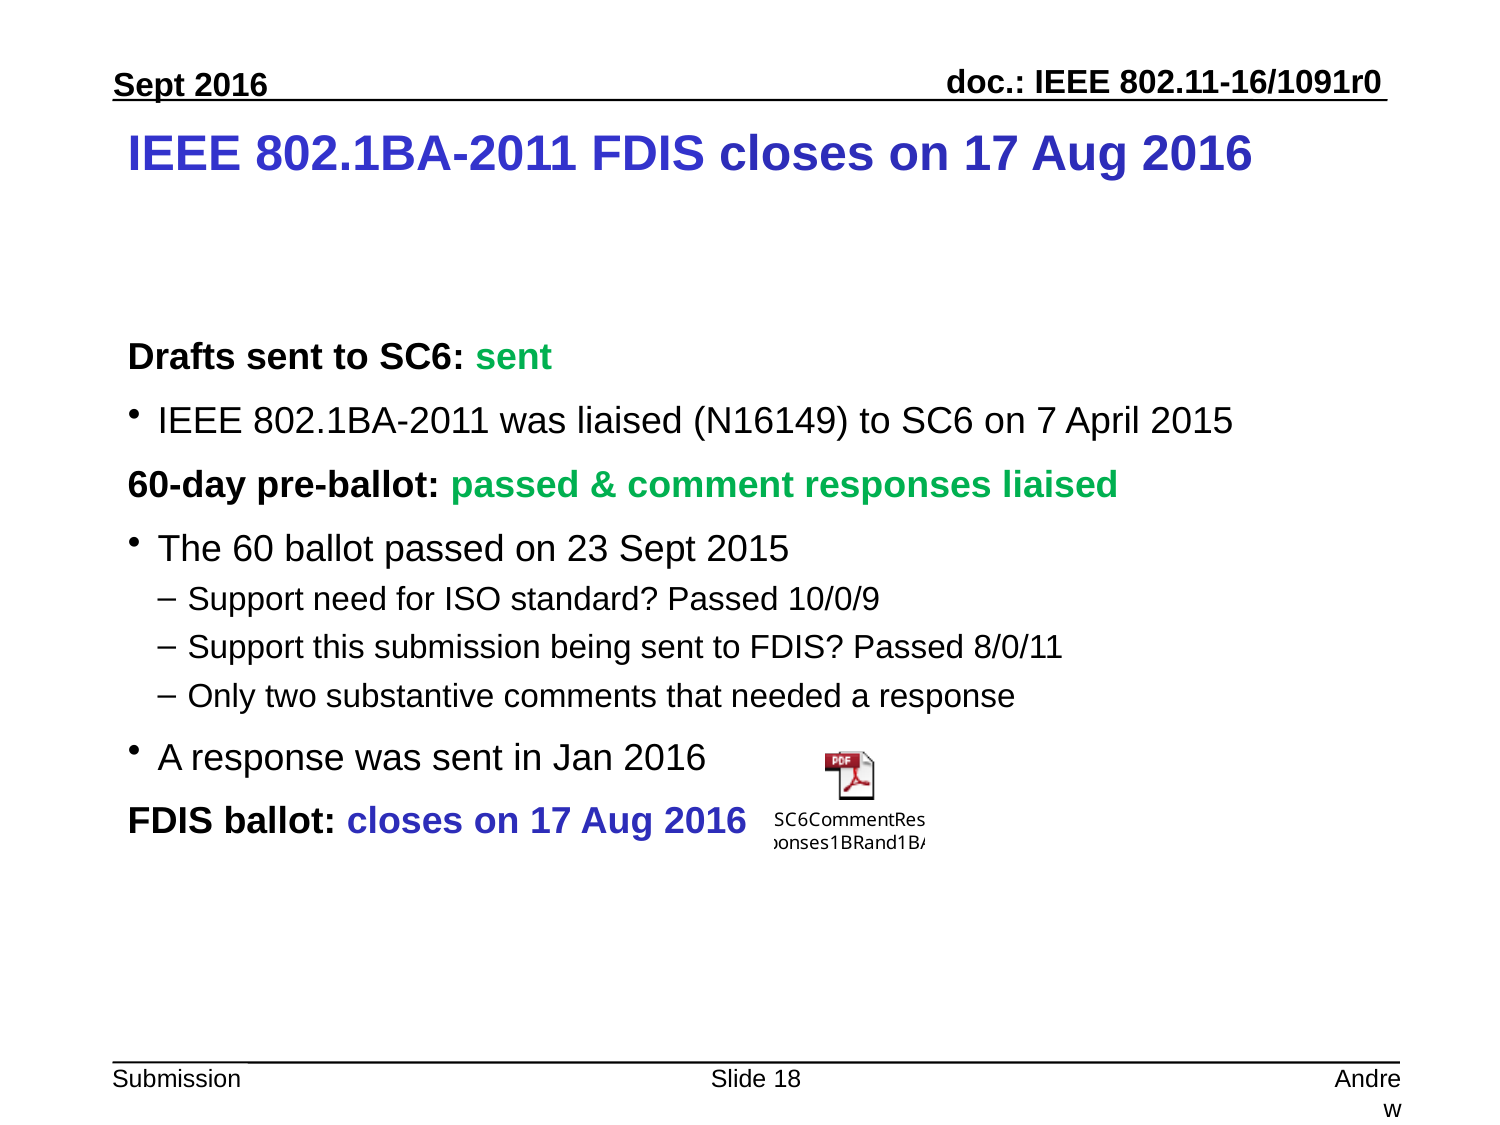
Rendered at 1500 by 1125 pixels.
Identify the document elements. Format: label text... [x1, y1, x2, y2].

slide_number Slide 18 [709, 1061, 803, 1093]
list Drafts sent to SC6: sent IEEE 802.1BA-2011 was liaised (N16149) to SC6 on 7 April 2015 60-day pre-ballot: passed & comment responses liaised The 60 ballot passed on 23 Sept 2015 Support need for ISO standard? Passed 10/0/9 Support this submission being sent to FDIS? Passed 8/0/11 Only two substantive comments that needed a response A response was sent in Jan 2016 FDIS ballot: closes on 17 Aug 2016 [112, 324, 1388, 1000]
title IEEE 802.1BA-2011 FDIS closes on 17 Aug 2016 [112, 112, 1388, 288]
footer Andrew Myles, Cisco [1320, 1061, 1402, 1093]
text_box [774, 749, 926, 877]
